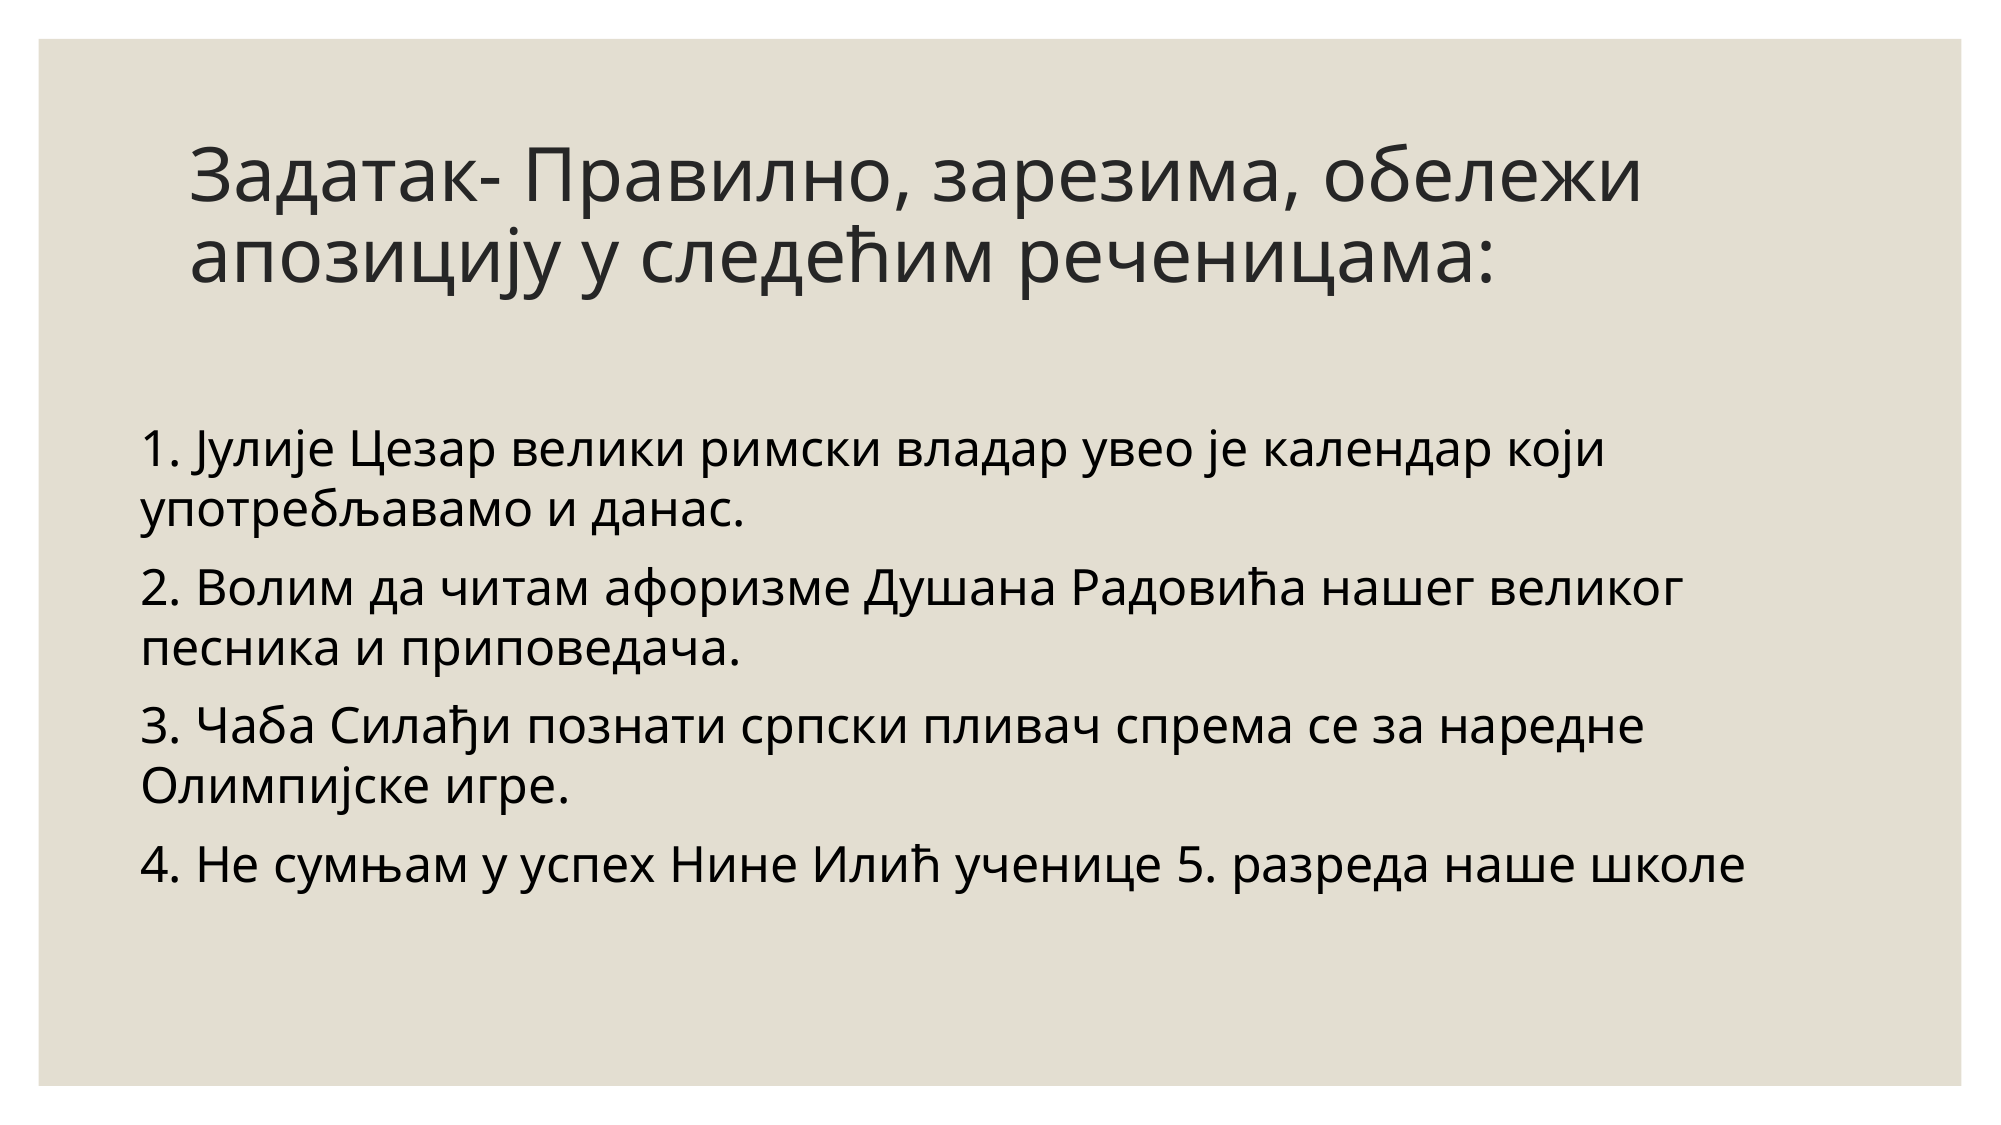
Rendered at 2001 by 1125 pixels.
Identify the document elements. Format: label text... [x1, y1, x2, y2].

title Задатак- Правилно, зарезима, обележи апозицију у следећим реченицама: [174, 105, 1825, 331]
list 1. Јулије Цезар велики римски владар увео је календар који употребљавамо и данас. 2. Волим да читам афоризме Душана Радовића нашег великог песника и приповедача. 3. Чаба Силађи познати српски пливач спрема се за наредне Олимпијске игре. 4. Не сумњам у успех Нине Илић ученице 5. разреда наше школе [125, 345, 1904, 990]
